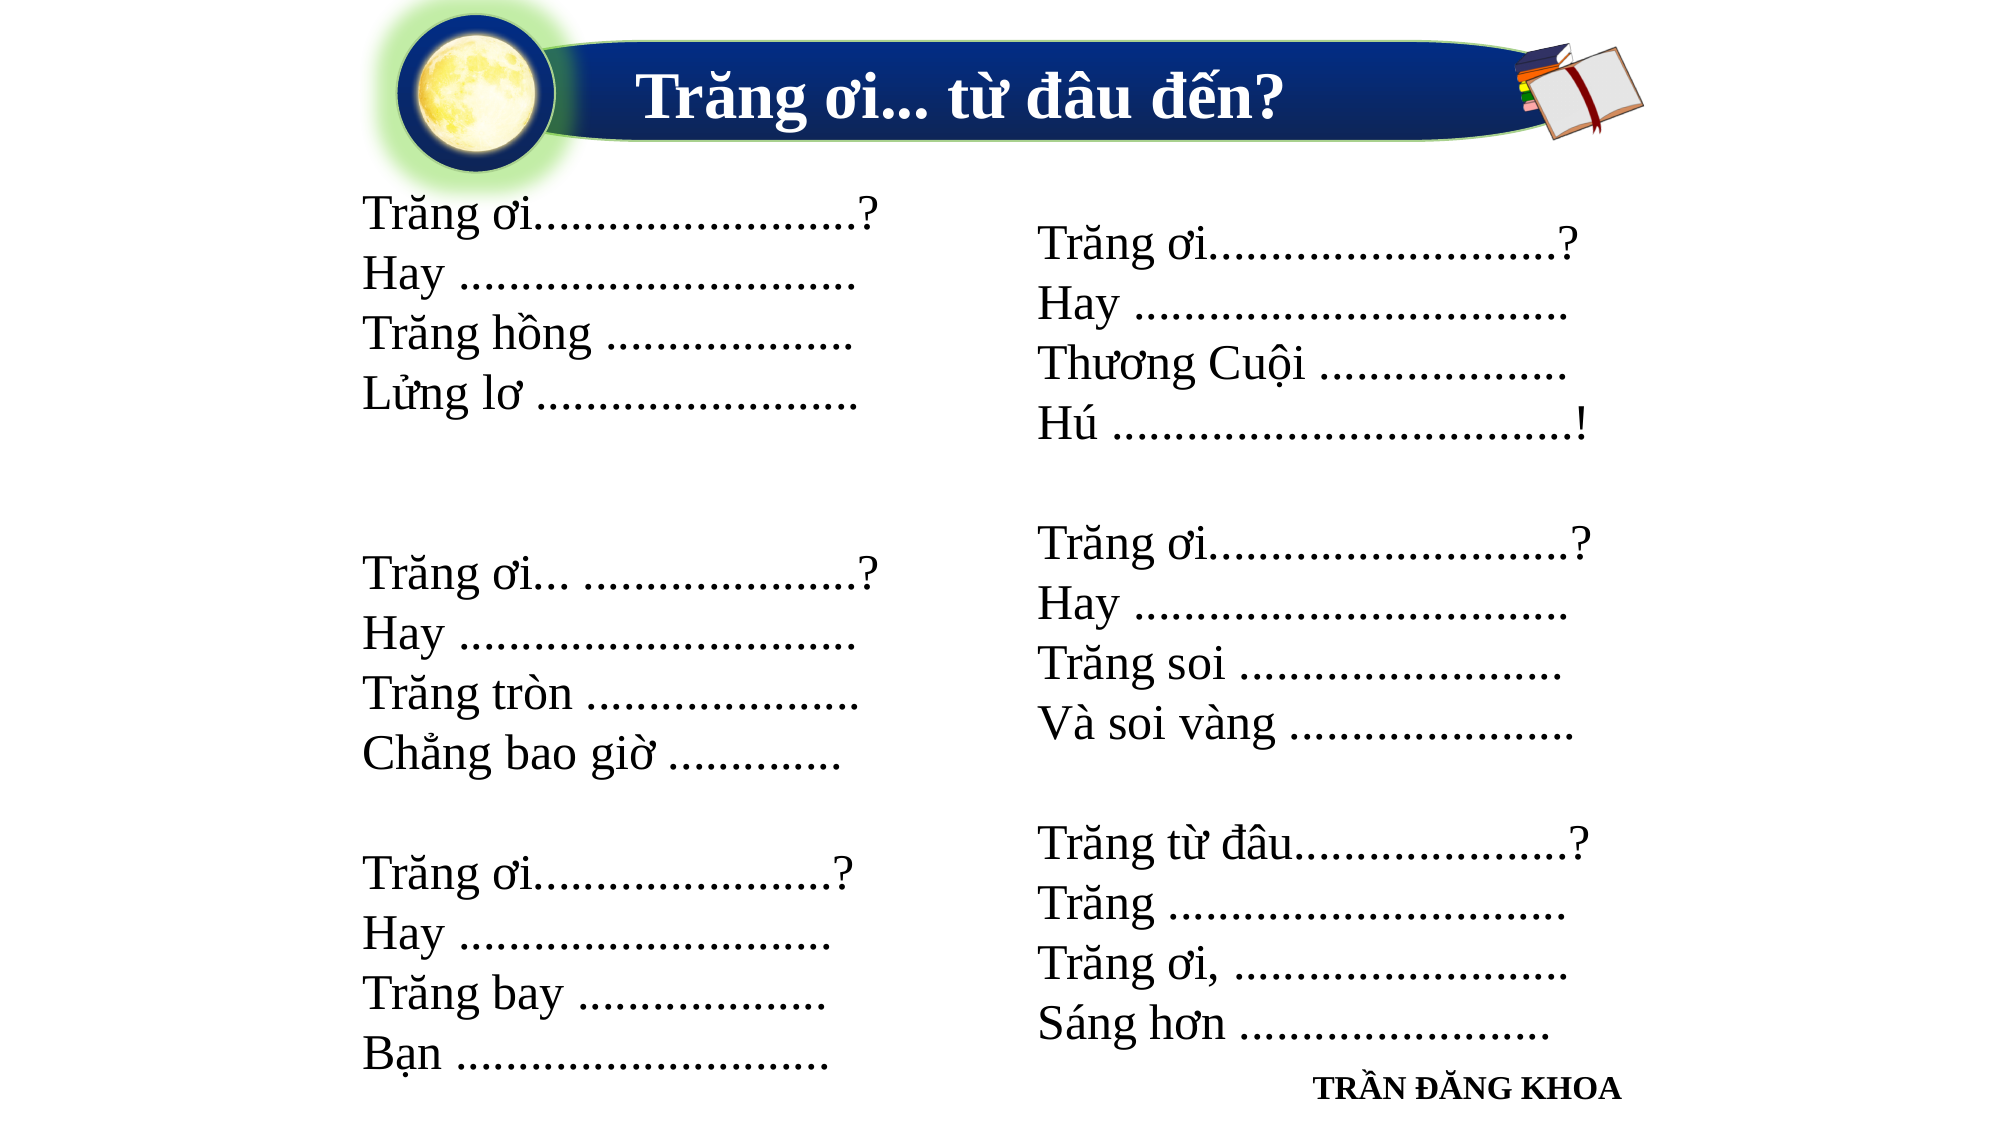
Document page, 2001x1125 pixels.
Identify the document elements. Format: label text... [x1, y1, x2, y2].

picture [1521, 31, 1647, 137]
text_box Trăng ơi............................? Hay ................................... Thương Cuội .................... Hú .....................................! Trăng ơi.............................? Hay ................................... Trăng soi .......................... Và soi vàng ....................... Trăng từ đâu......................? Trăng ................................ Trăng ơi, ........................... Sáng hơn ......................... TRẦN ĐĂNG KHOA [1037, 179, 1725, 1125]
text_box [396, 14, 1592, 173]
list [394, 8, 557, 170]
text_box Trăng ơi..........................? Hay ................................ Trăng hồng .................... Lửng lơ .......................... Trăng ơi... ......................? Hay ................................ Trăng tròn ...................... Chẳng bao giờ .............. Trăng ơi........................? Hay .............................. Trăng bay .................... Bạn .............................. [362, 179, 975, 1125]
